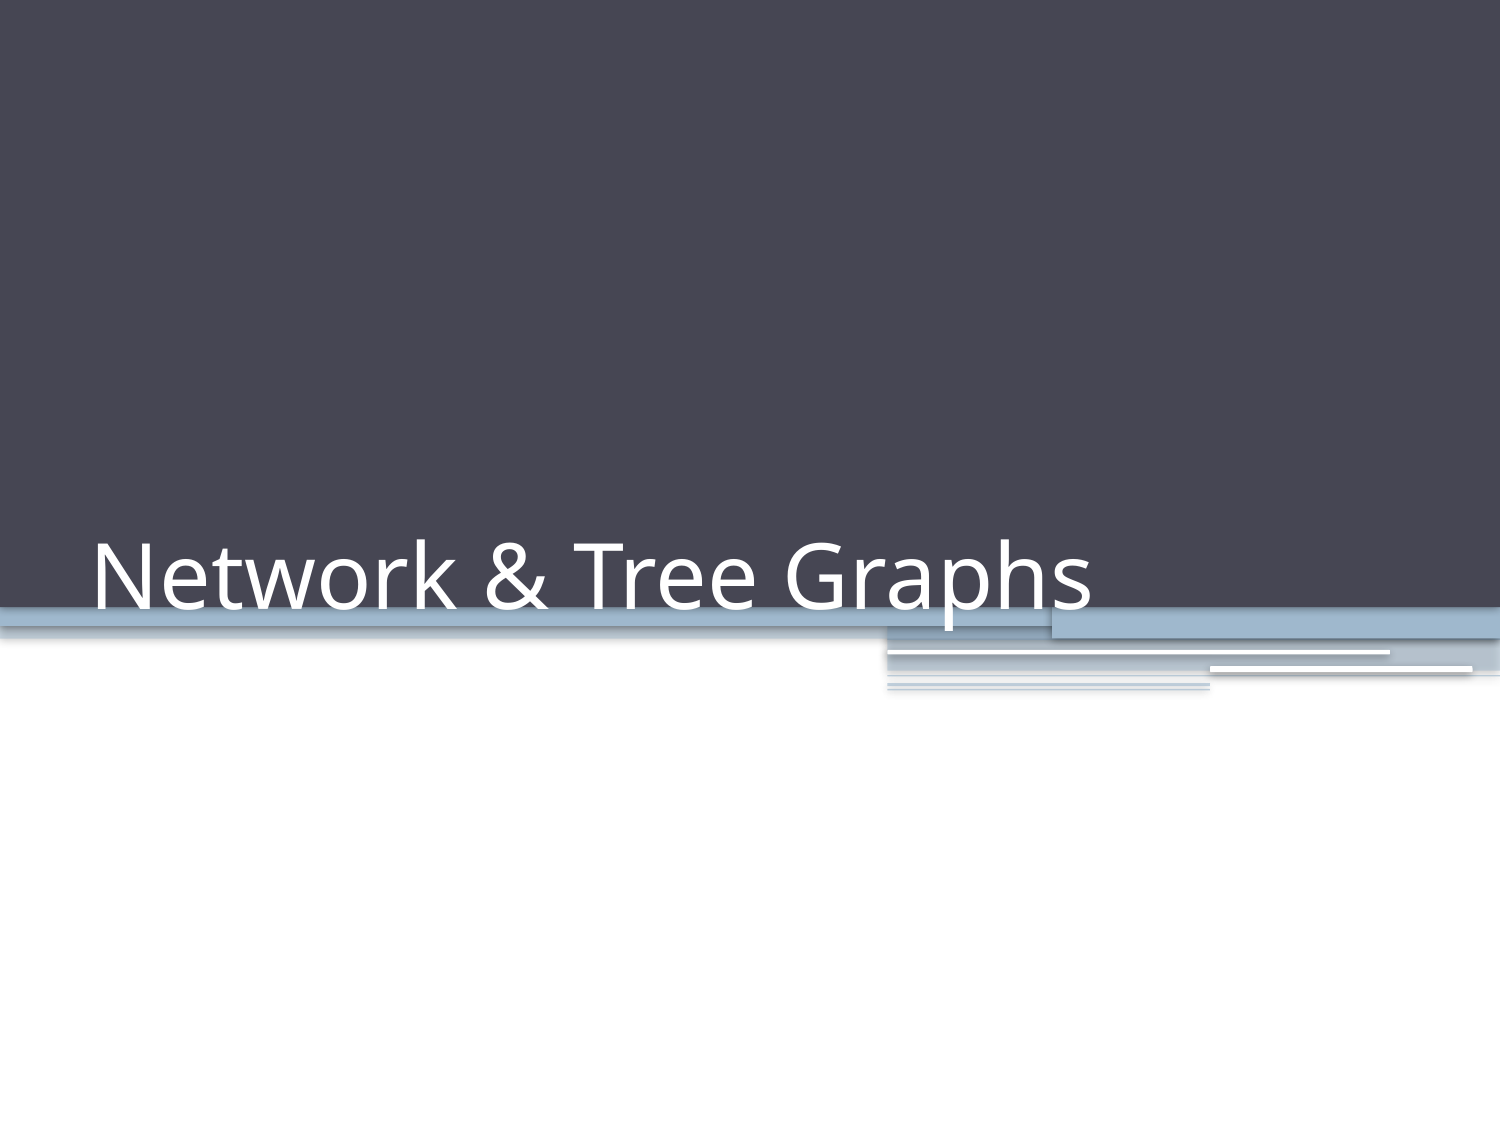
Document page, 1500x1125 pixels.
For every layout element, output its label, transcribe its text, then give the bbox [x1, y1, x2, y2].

title Network & Tree Graphs [75, 394, 1463, 636]
